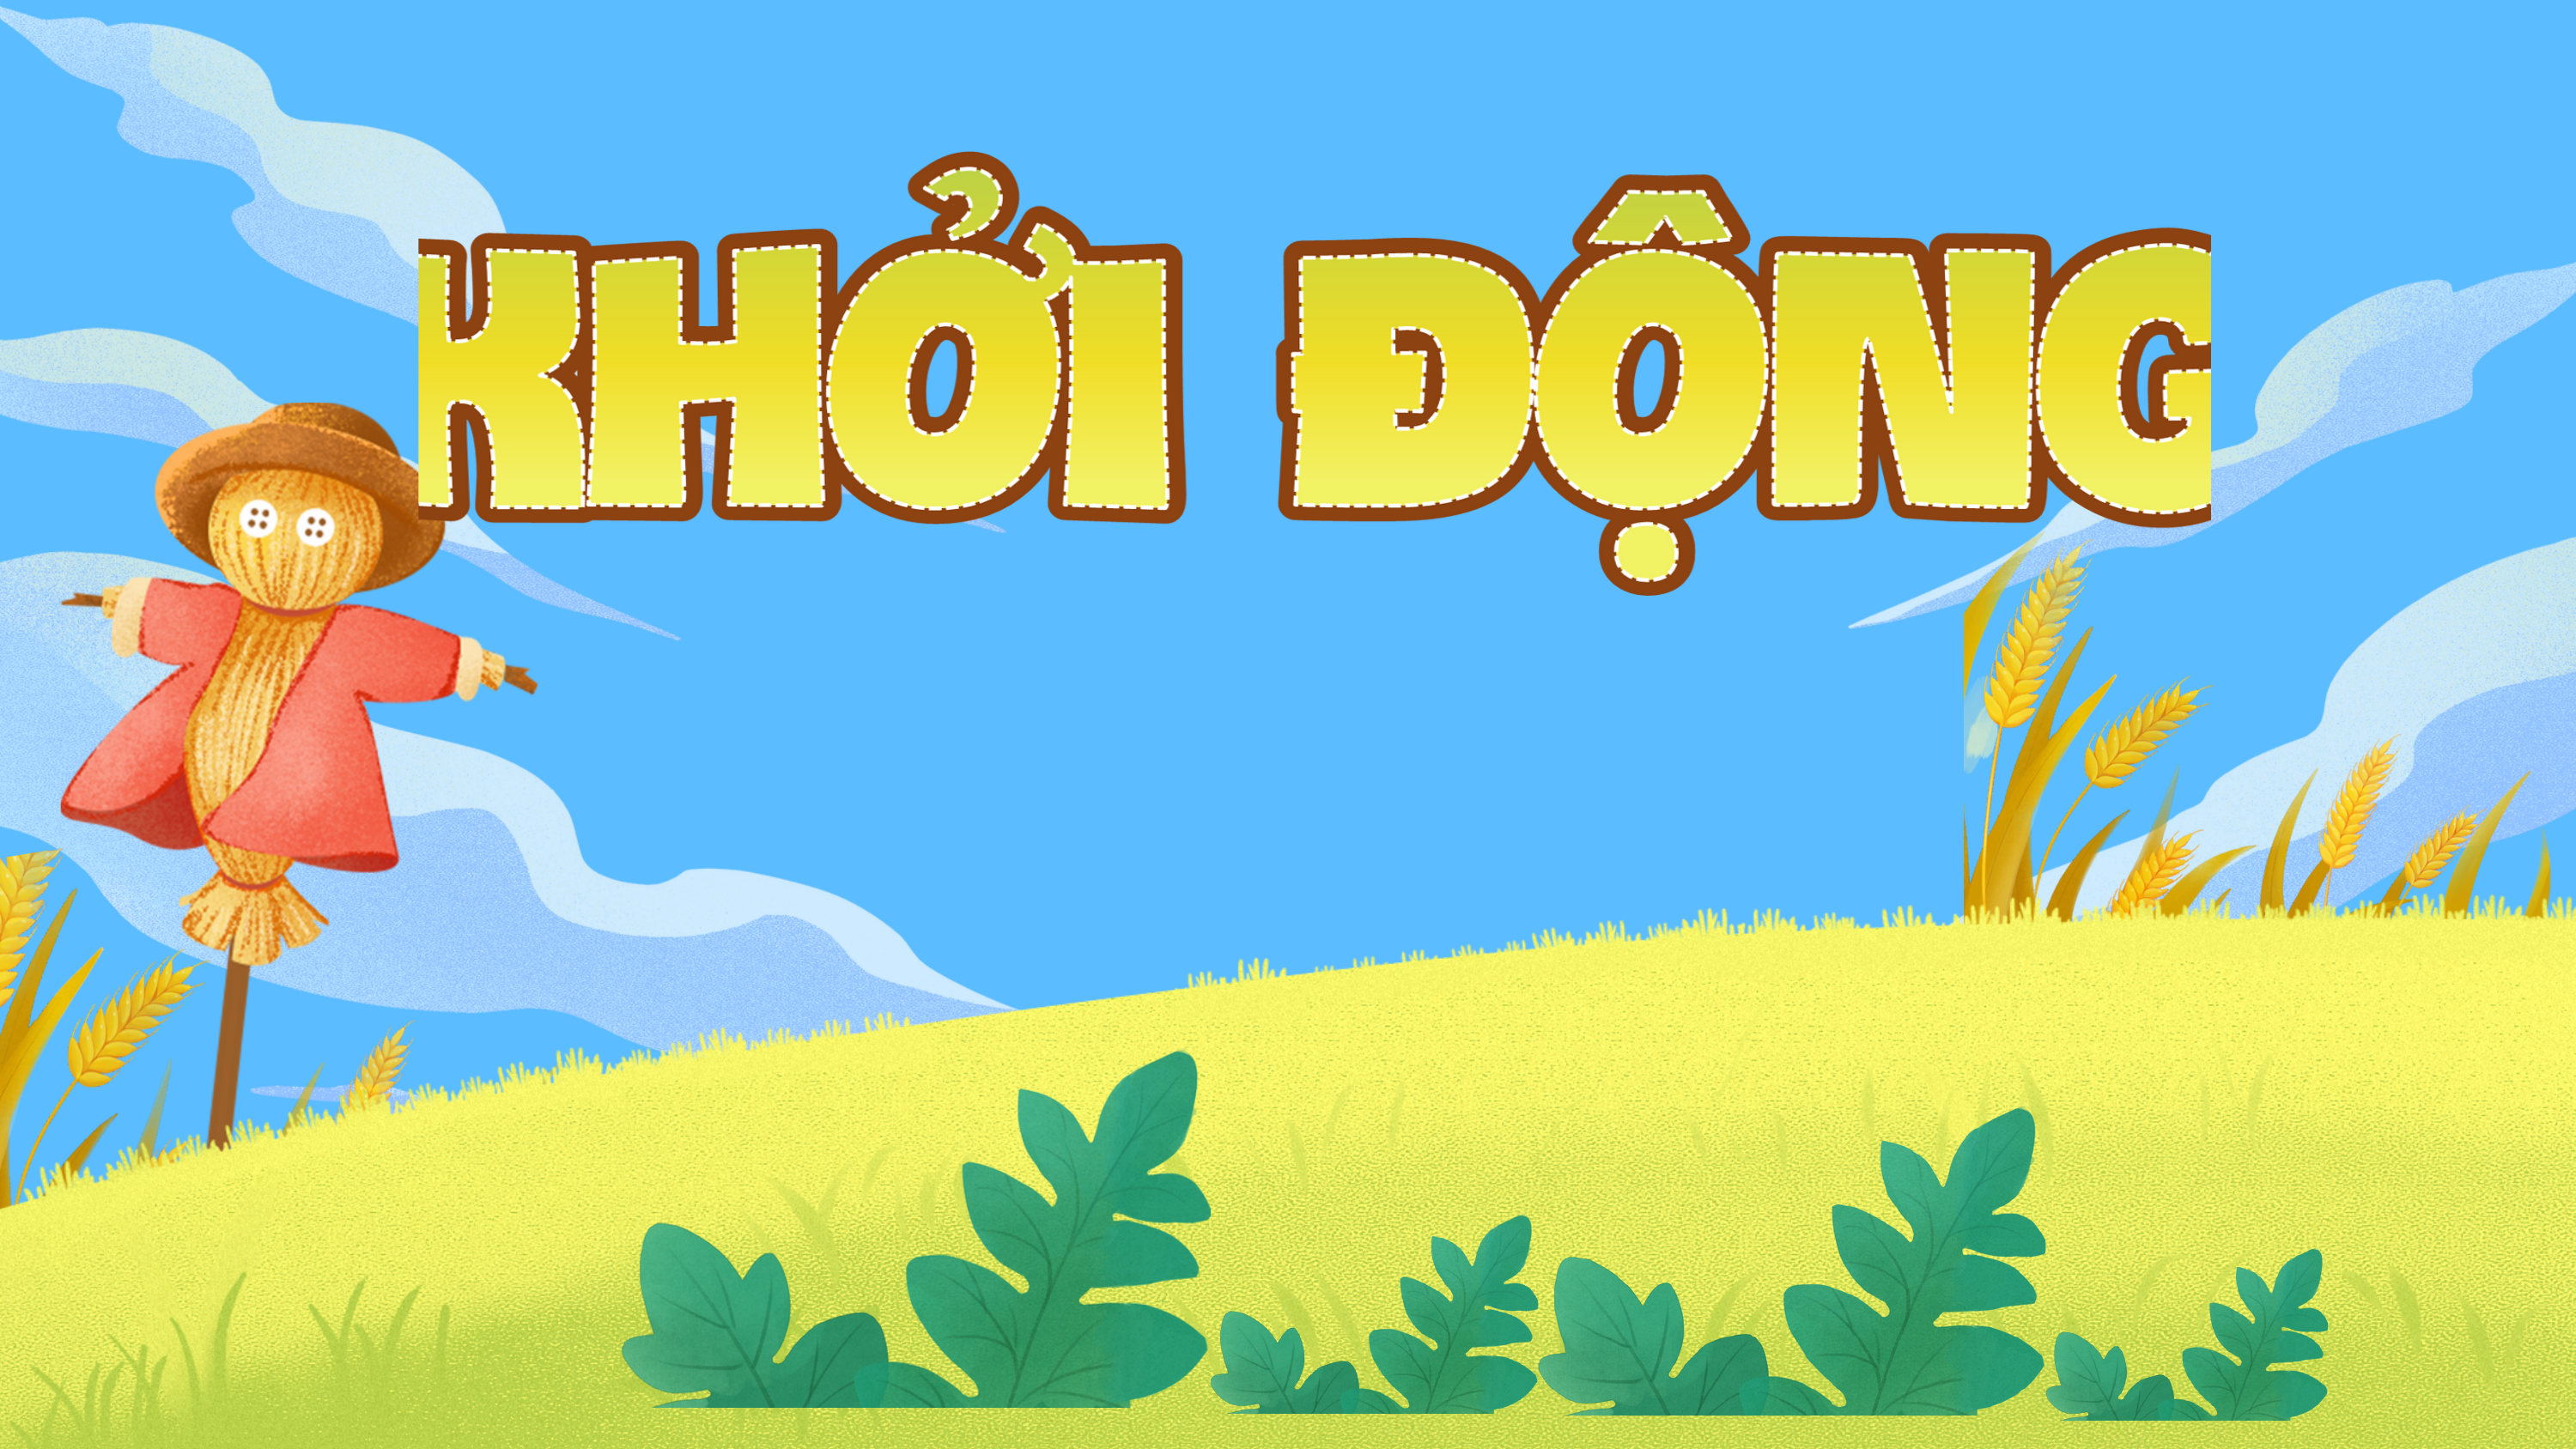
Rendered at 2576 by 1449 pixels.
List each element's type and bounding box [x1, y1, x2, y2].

text_box [621, 1045, 1212, 1408]
text_box [1963, 531, 2561, 888]
text_box [60, 403, 538, 816]
text_box [0, 817, 562, 888]
text_box [2045, 1246, 2329, 1421]
text_box [0, 0, 2576, 889]
text_box [0, 892, 2576, 1449]
text_box [1538, 1102, 2046, 1416]
text_box [1210, 1211, 1534, 1414]
